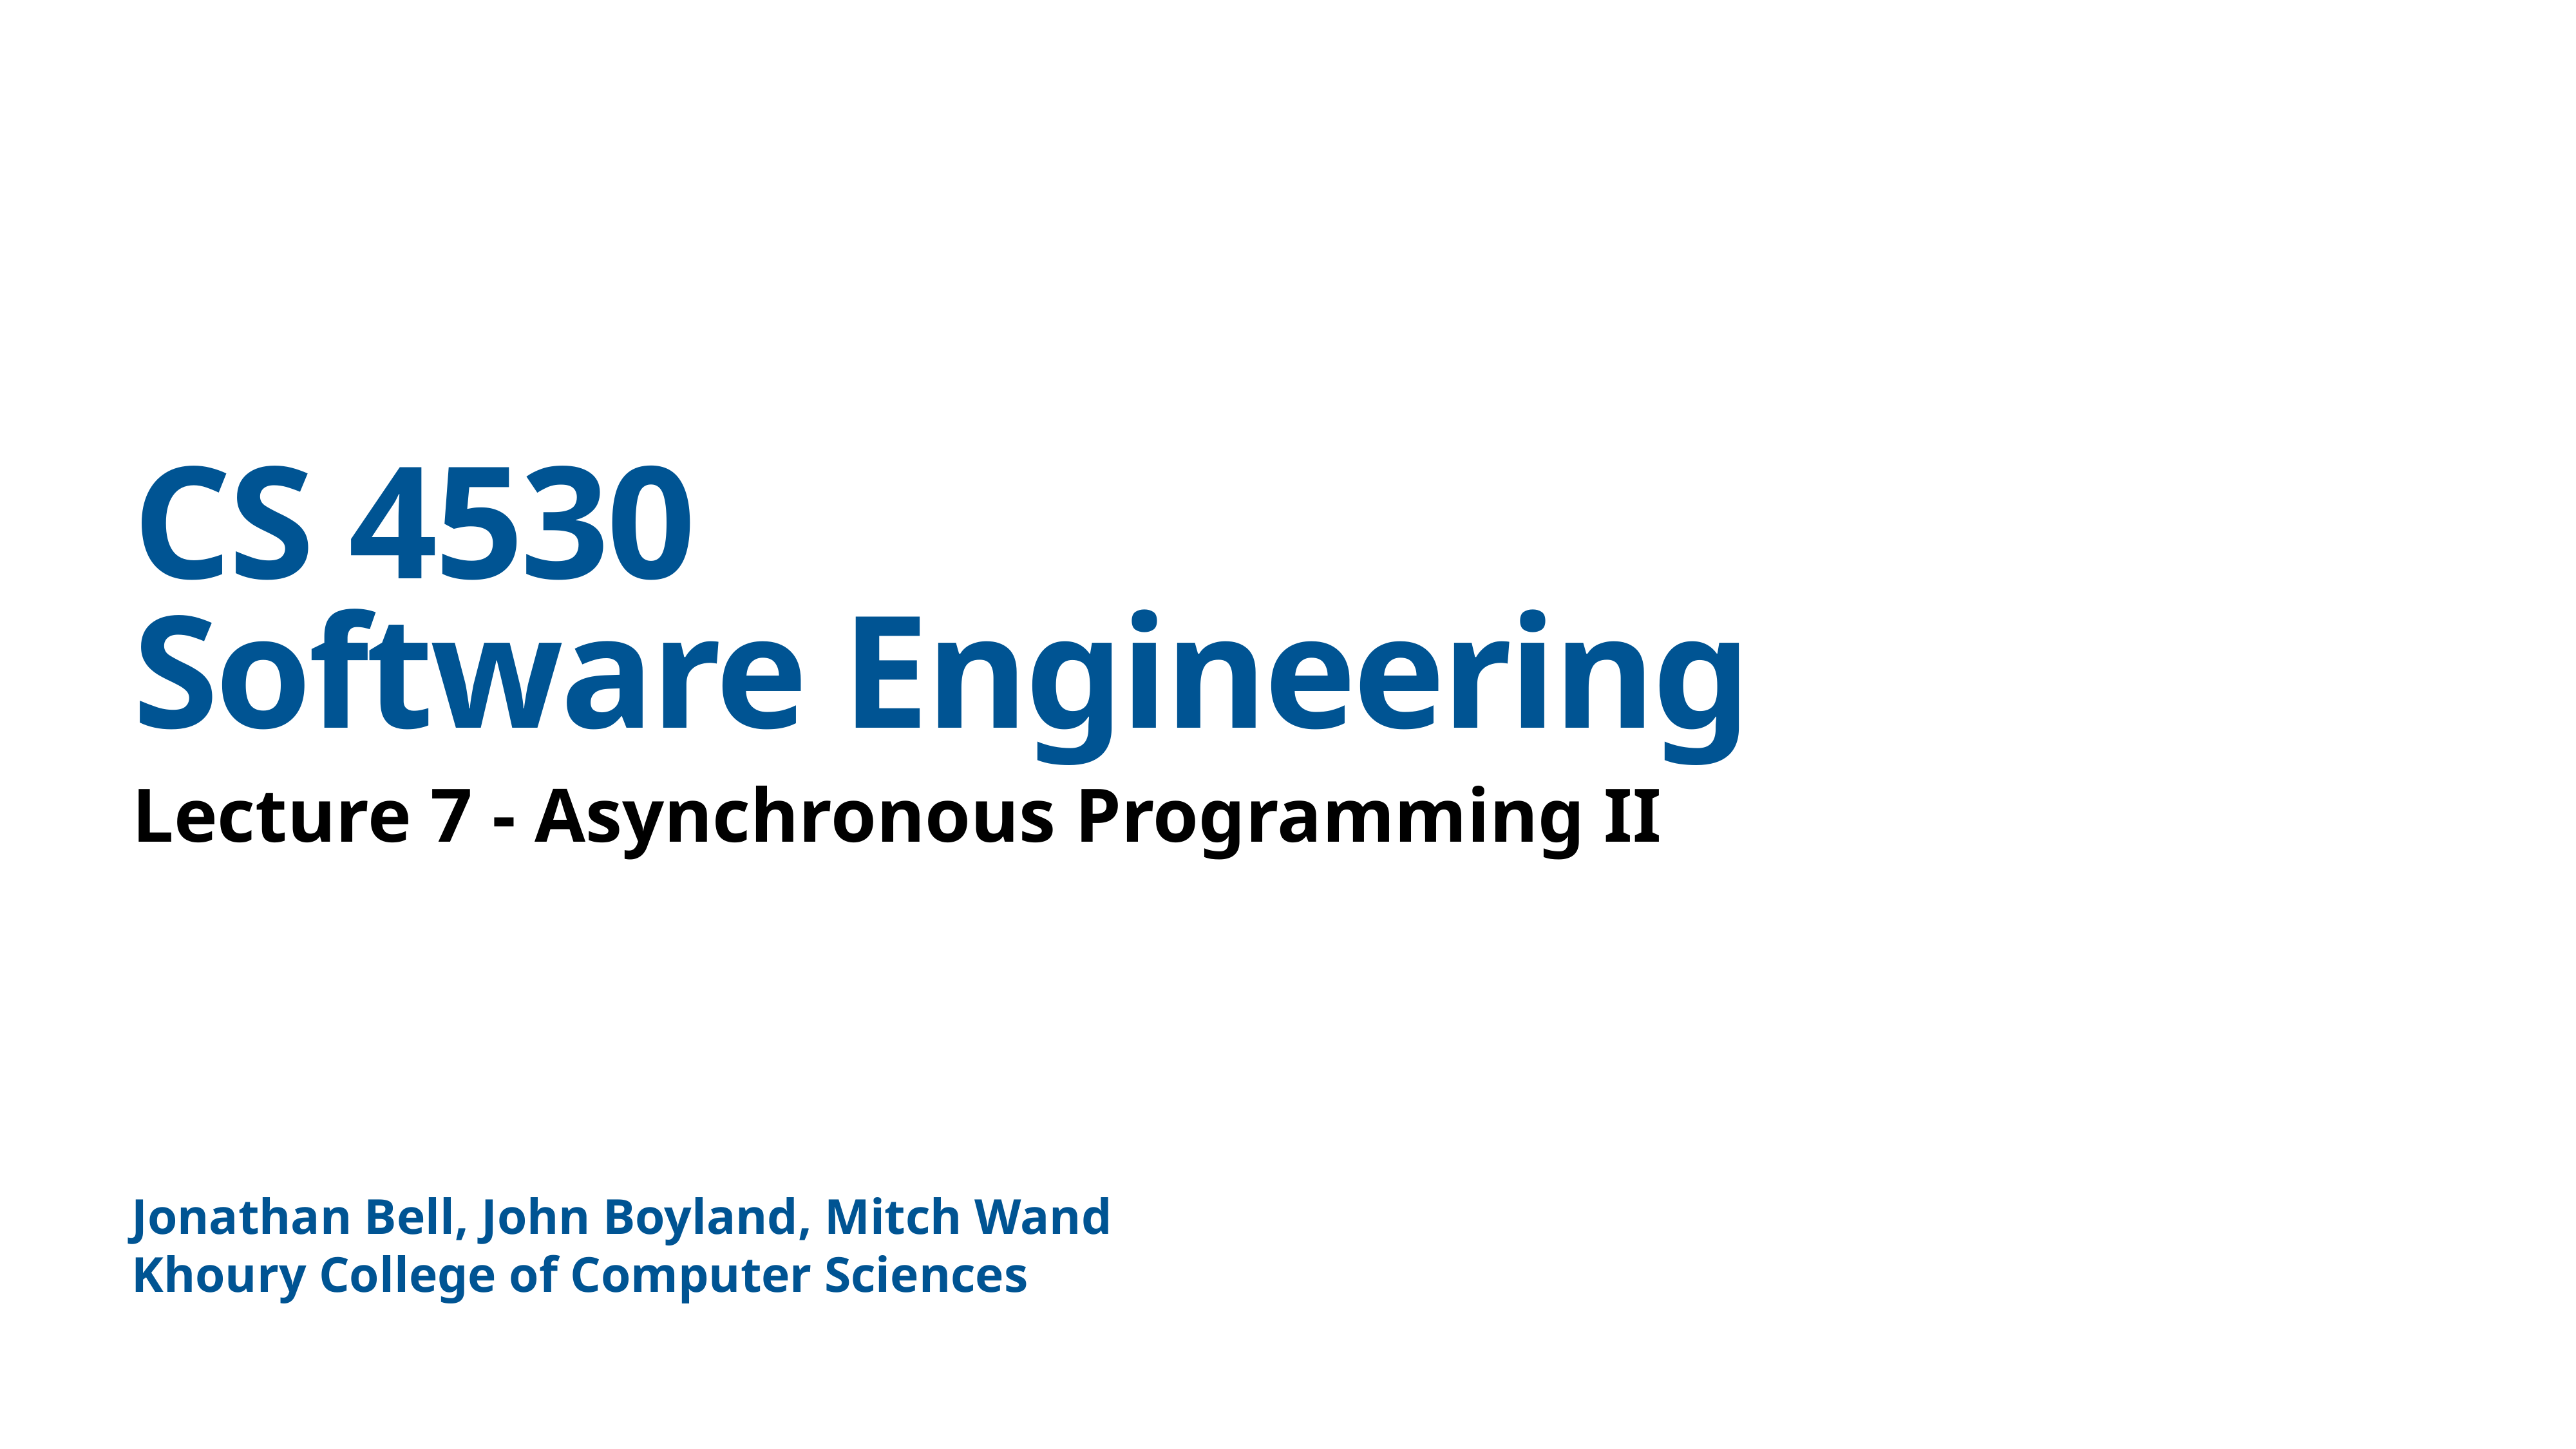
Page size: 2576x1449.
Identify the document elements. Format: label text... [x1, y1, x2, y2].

list Jonathan Bell, John Boyland, Mitch Wand Khoury College of Computer Sciences [126, 1180, 2448, 1321]
title CS 4530 Software Engineering [127, 271, 2449, 764]
subtitle Lecture 7 - Asynchronous Programming II [126, 762, 2448, 965]
